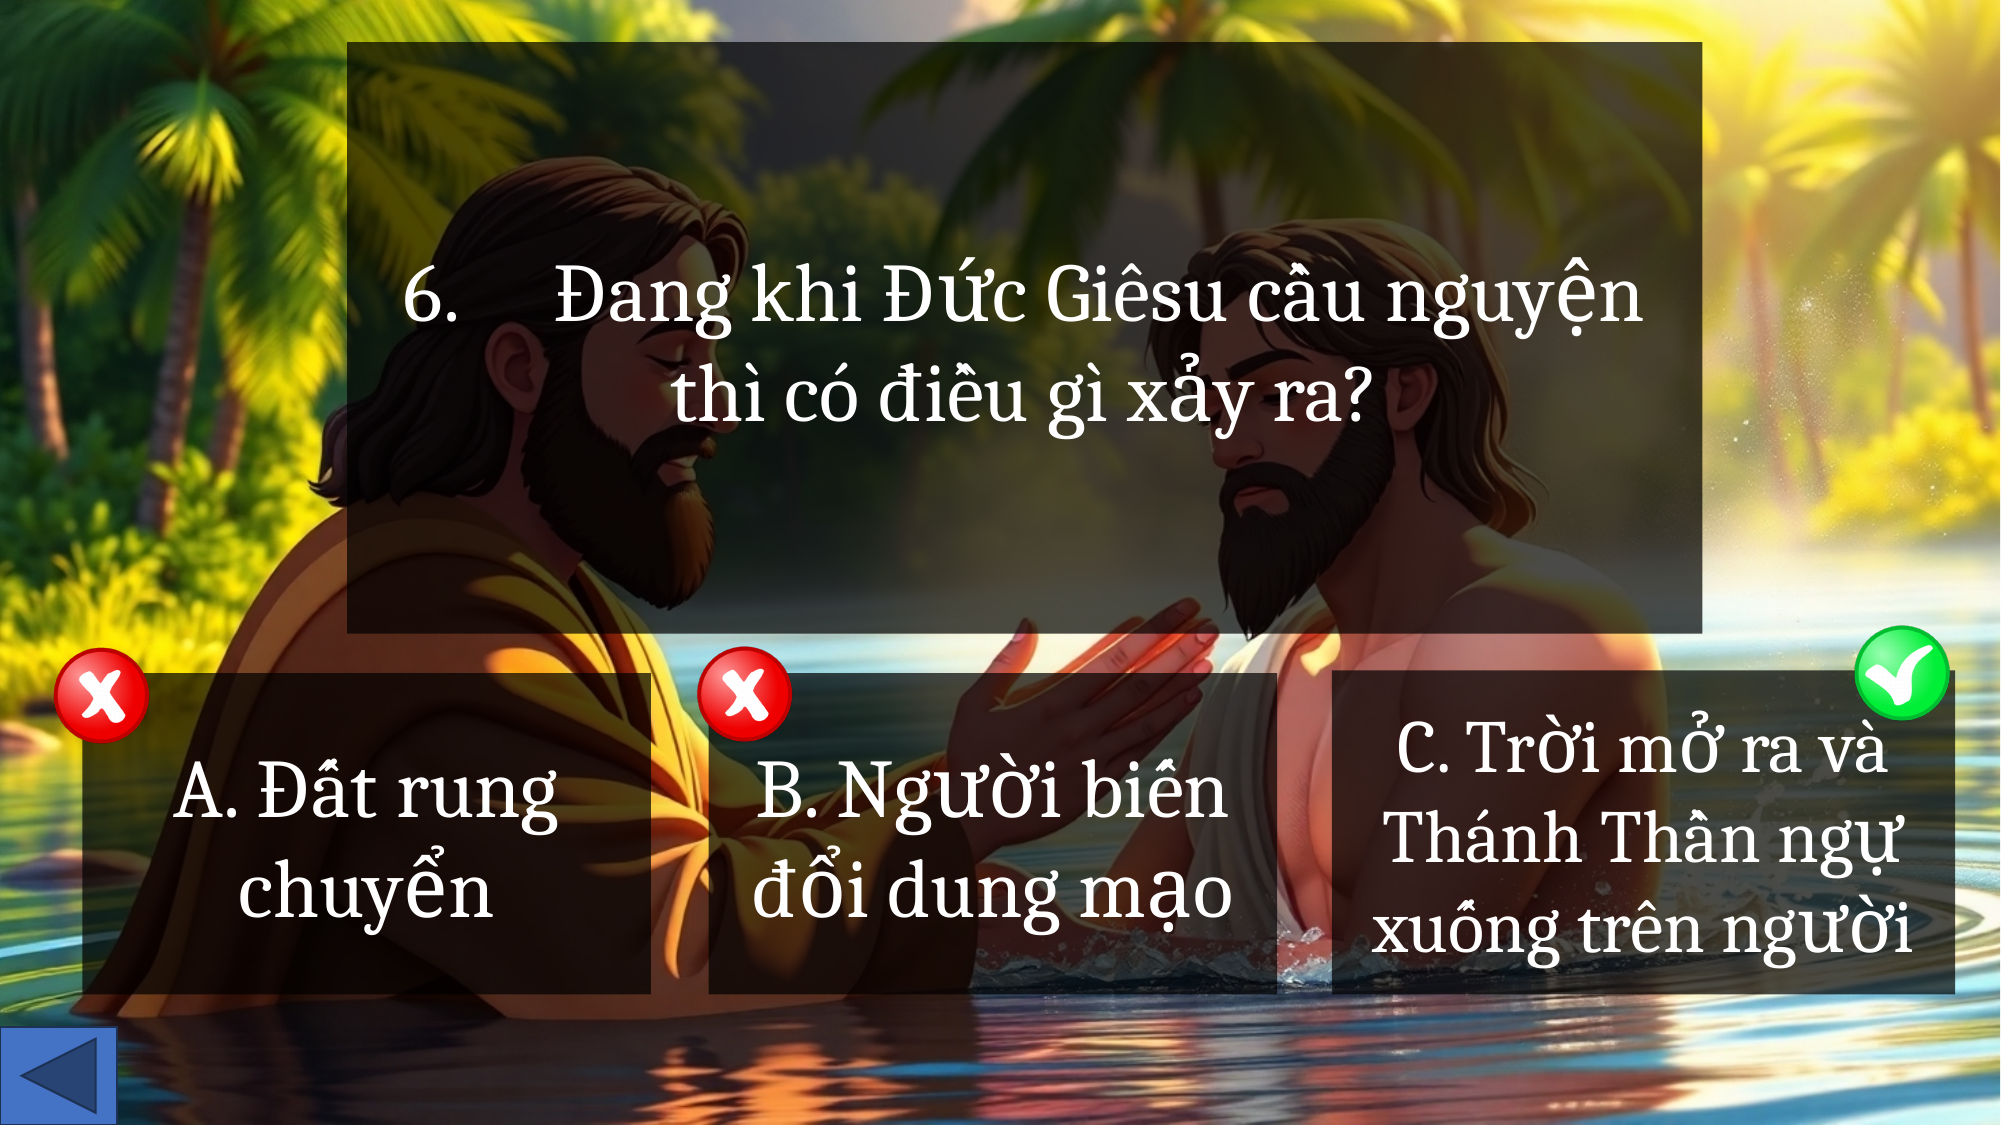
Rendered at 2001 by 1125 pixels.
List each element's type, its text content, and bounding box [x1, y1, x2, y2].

picture [0, 0, 2001, 1125]
text_box B. Người biến đổi dung mạo [707, 672, 1279, 996]
text_box [0, 1026, 118, 1125]
text_box C. Trời mở ra và Thánh Thần ngự xuống trên người [1330, 669, 1957, 996]
text_box 6. Đang khi Đức Giêsu cầu nguyện thì có điều gì xảy ra? [346, 41, 1704, 635]
text_box A. Đất rung chuyển [81, 672, 652, 996]
